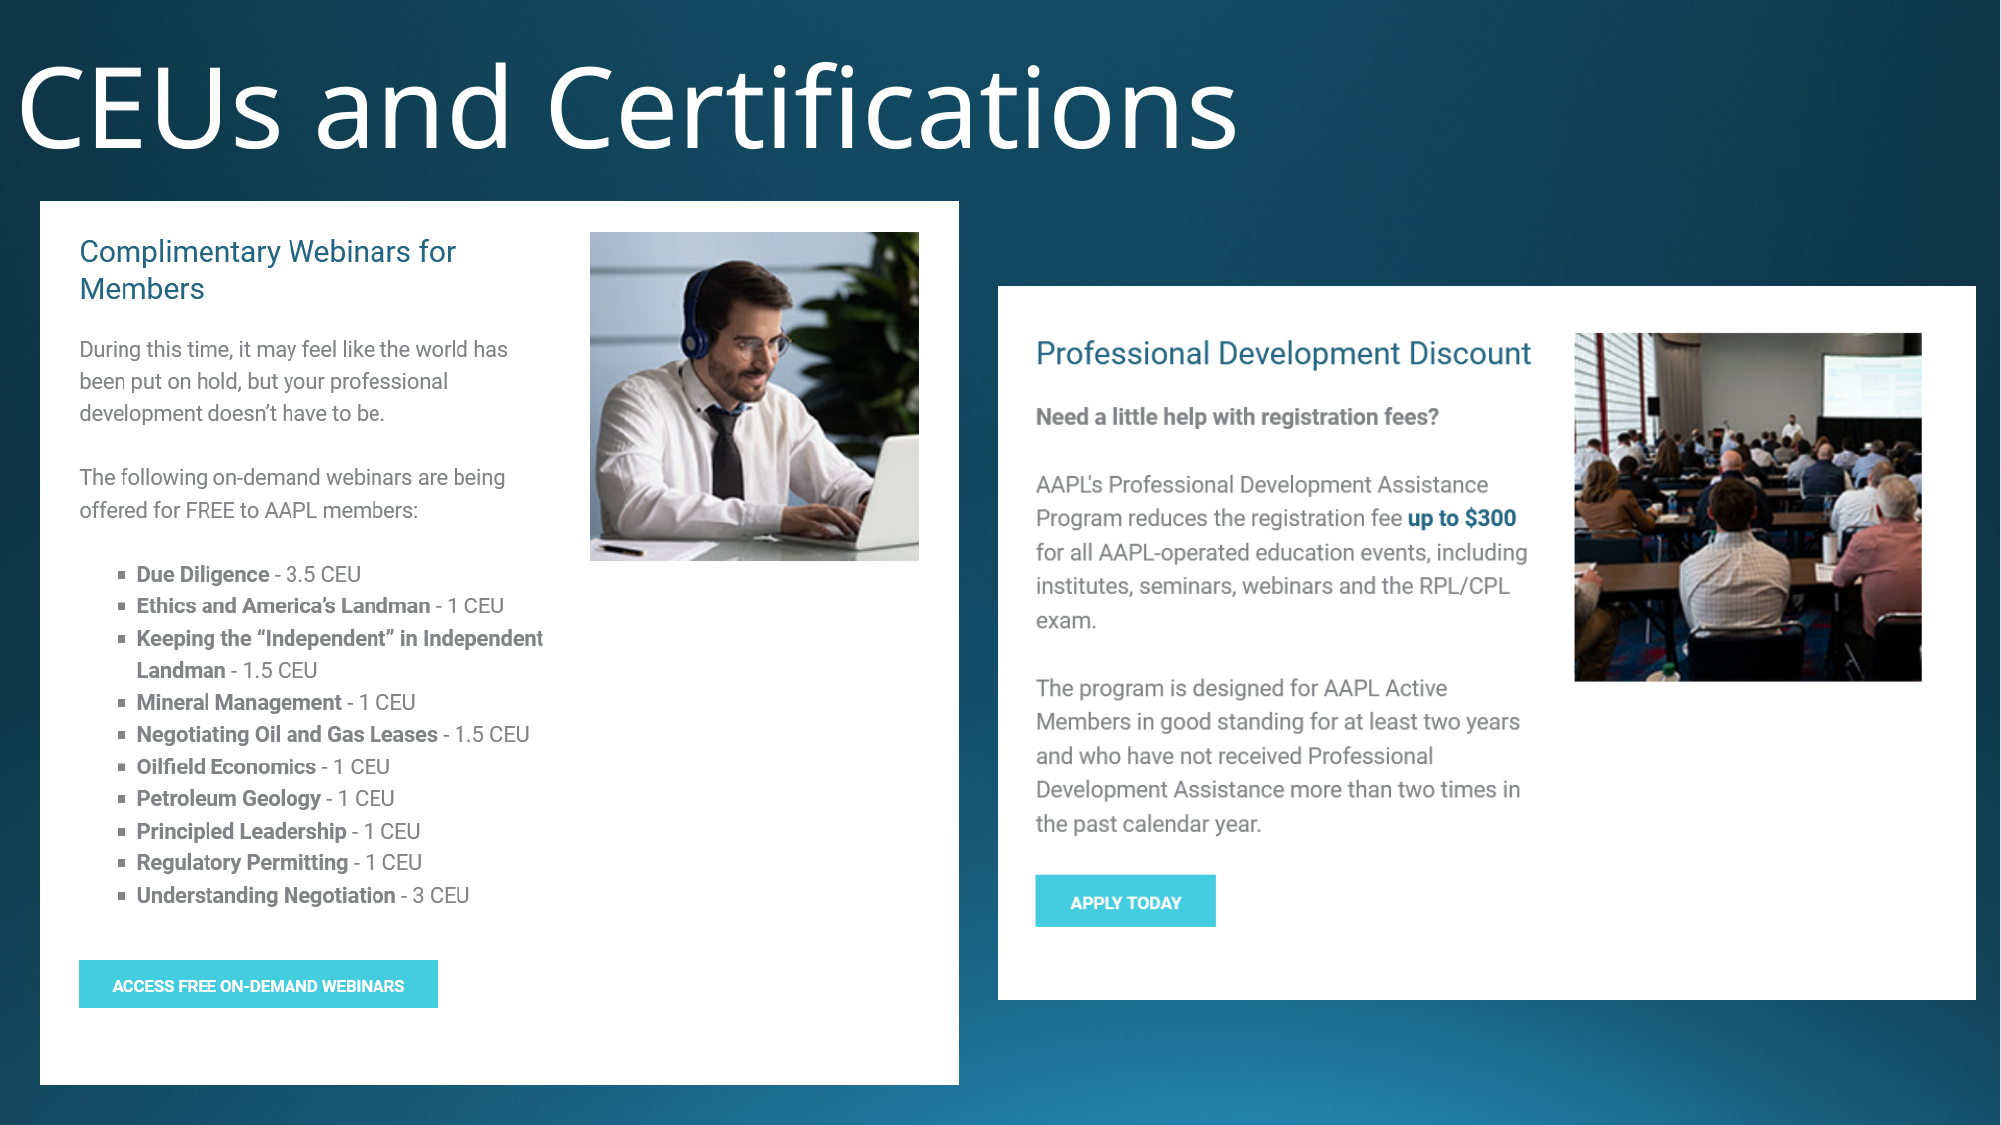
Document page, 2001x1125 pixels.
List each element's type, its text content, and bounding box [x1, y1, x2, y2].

picture [0, 0, 2001, 1125]
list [40, 201, 959, 1085]
title CEUs and Certifications [0, 3, 1725, 221]
